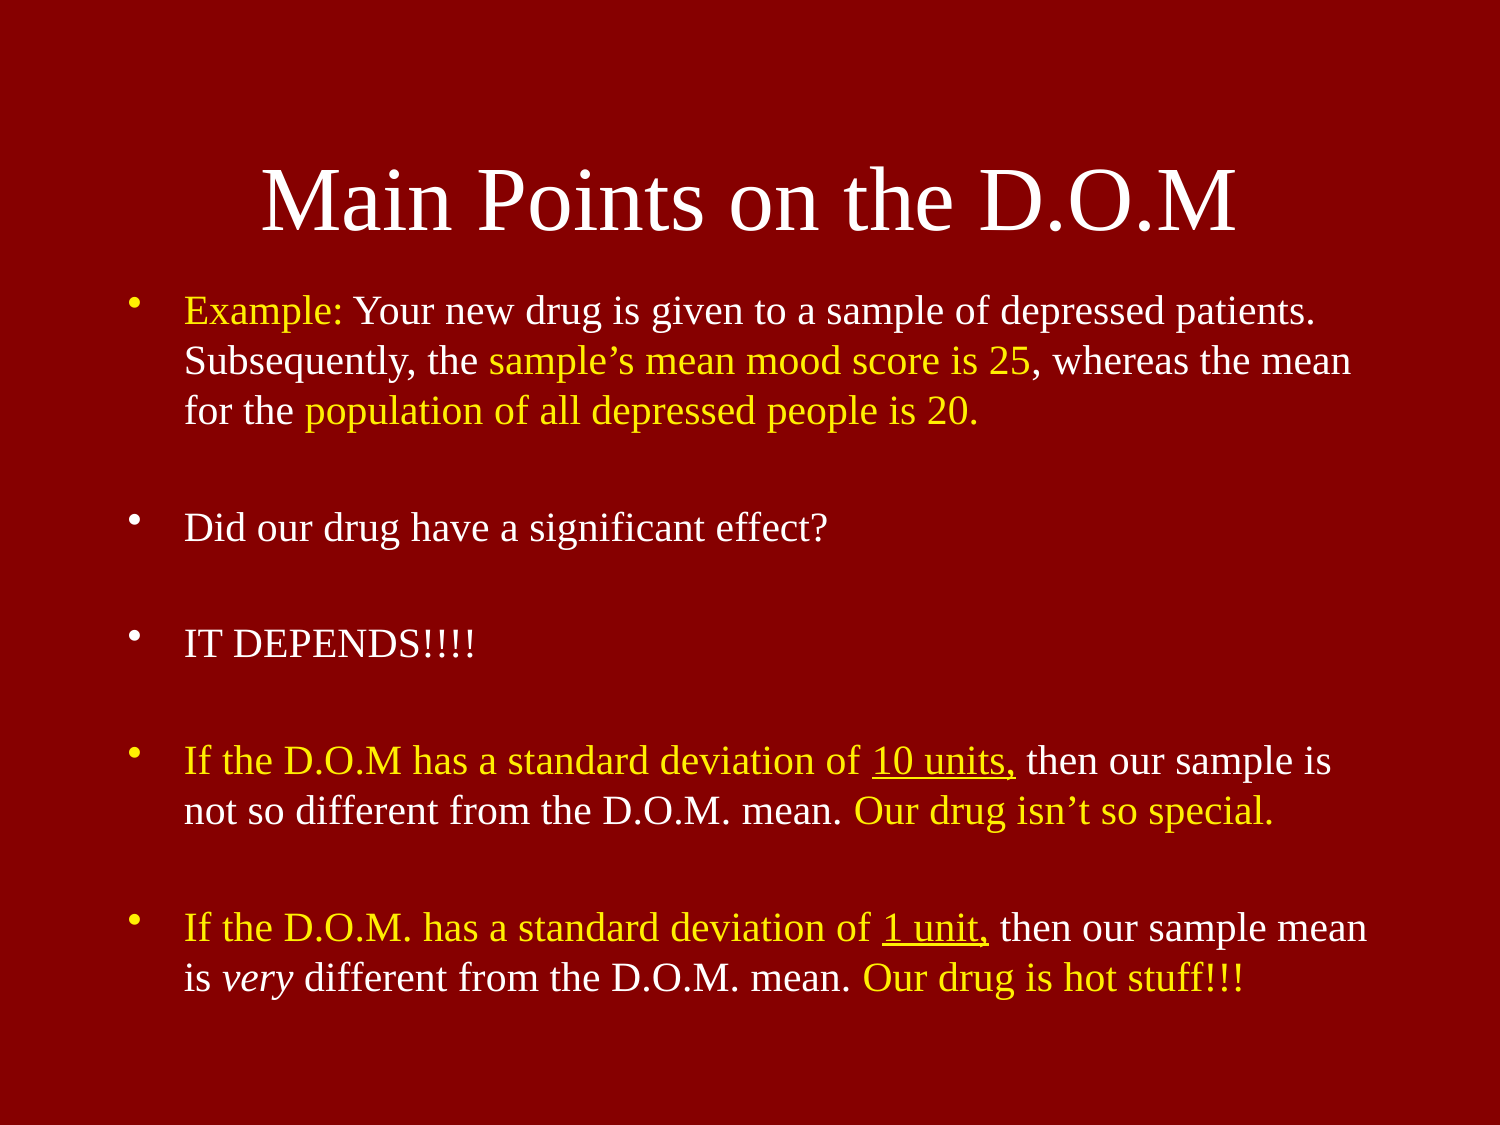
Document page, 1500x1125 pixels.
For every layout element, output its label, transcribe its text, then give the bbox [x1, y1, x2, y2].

list Example: Your new drug is given to a sample of depressed patients. Subsequently, the sample’s mean mood score is 25, whereas the mean for the population of all depressed people is 20. Did our drug have a significant effect? IT DEPENDS!!!! If the D.O.M has a standard deviation of 10 units, then our sample is not so different from the D.O.M. mean. Our drug isn’t so special. If the D.O.M. has a standard deviation of 1 unit, then our sample mean is very different from the D.O.M. mean. Our drug is hot stuff!!! [112, 274, 1388, 1063]
title Main Points on the D.O.M [112, 99, 1388, 274]
